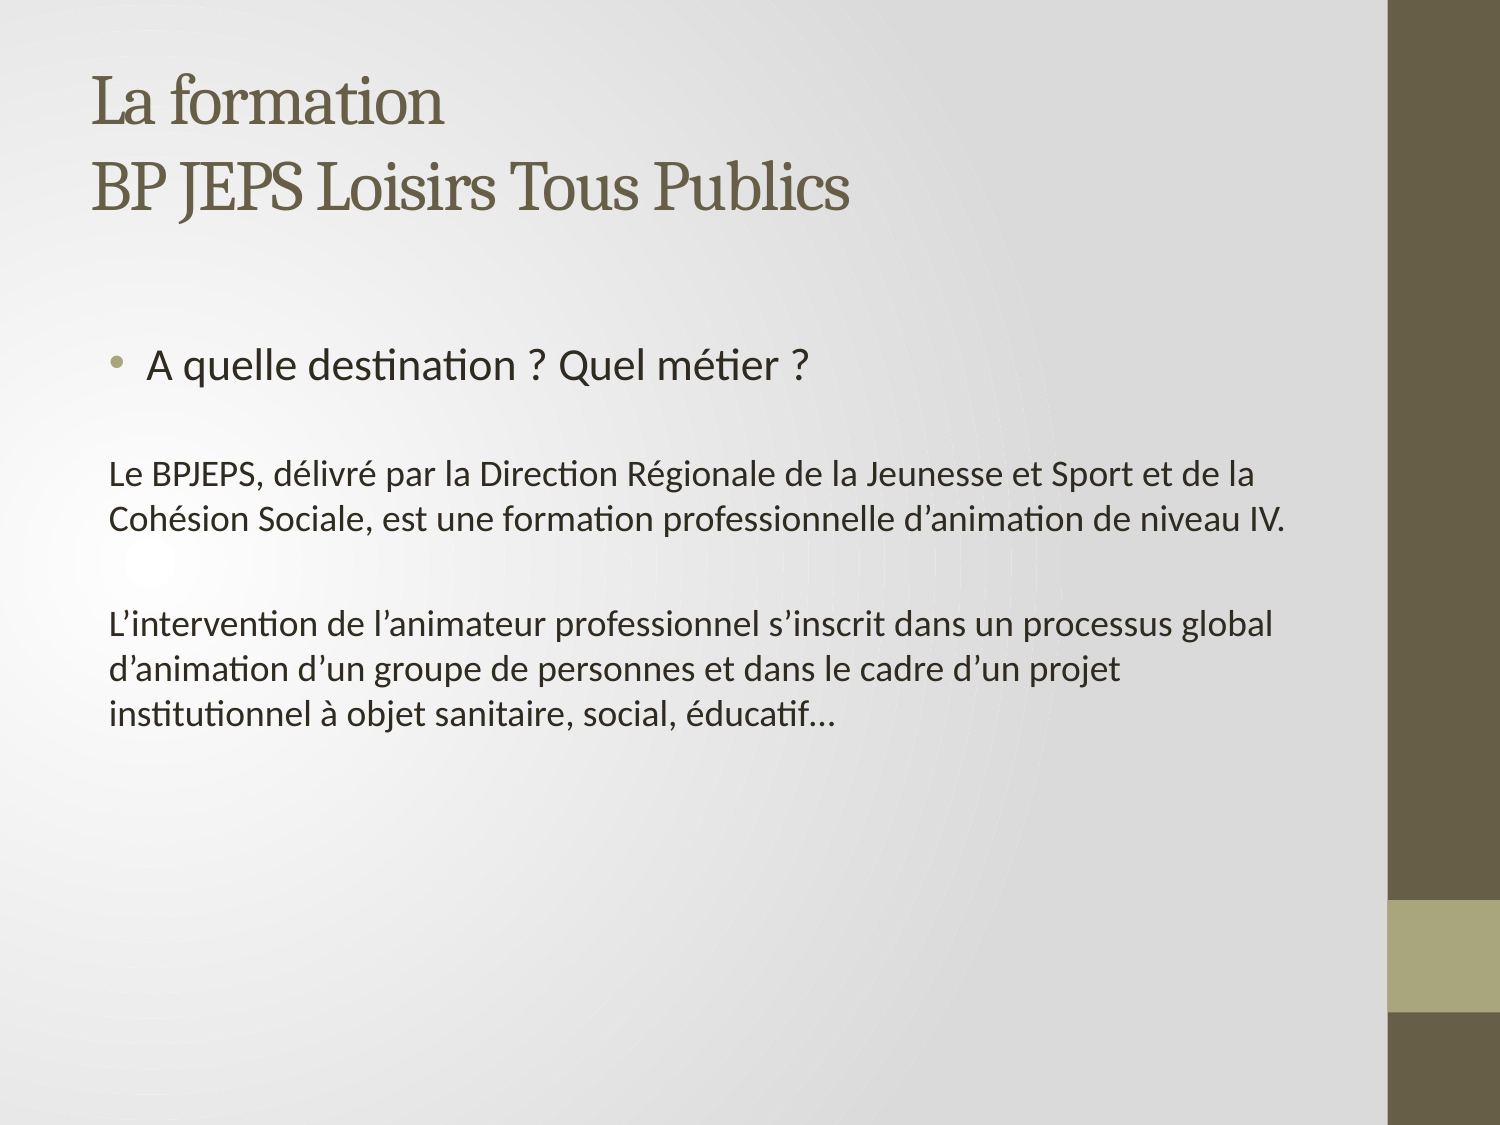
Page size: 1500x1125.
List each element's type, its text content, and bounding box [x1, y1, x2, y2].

title La formation BP JEPS Loisirs Tous Publics [75, 45, 1325, 233]
list A quelle destination ? Quel métier ? Le BPJEPS, délivré par la Direction Régionale de la Jeunesse et Sport et de la Cohésion Sociale, est une formation professionnelle d’animation de niveau IV. L’intervention de l’animateur professionnel s’inscrit dans un processus global d’animation d’un groupe de personnes et dans le cadre d’un projet institutionnel à objet sanitaire, social, éducatif… [75, 262, 1325, 1050]
